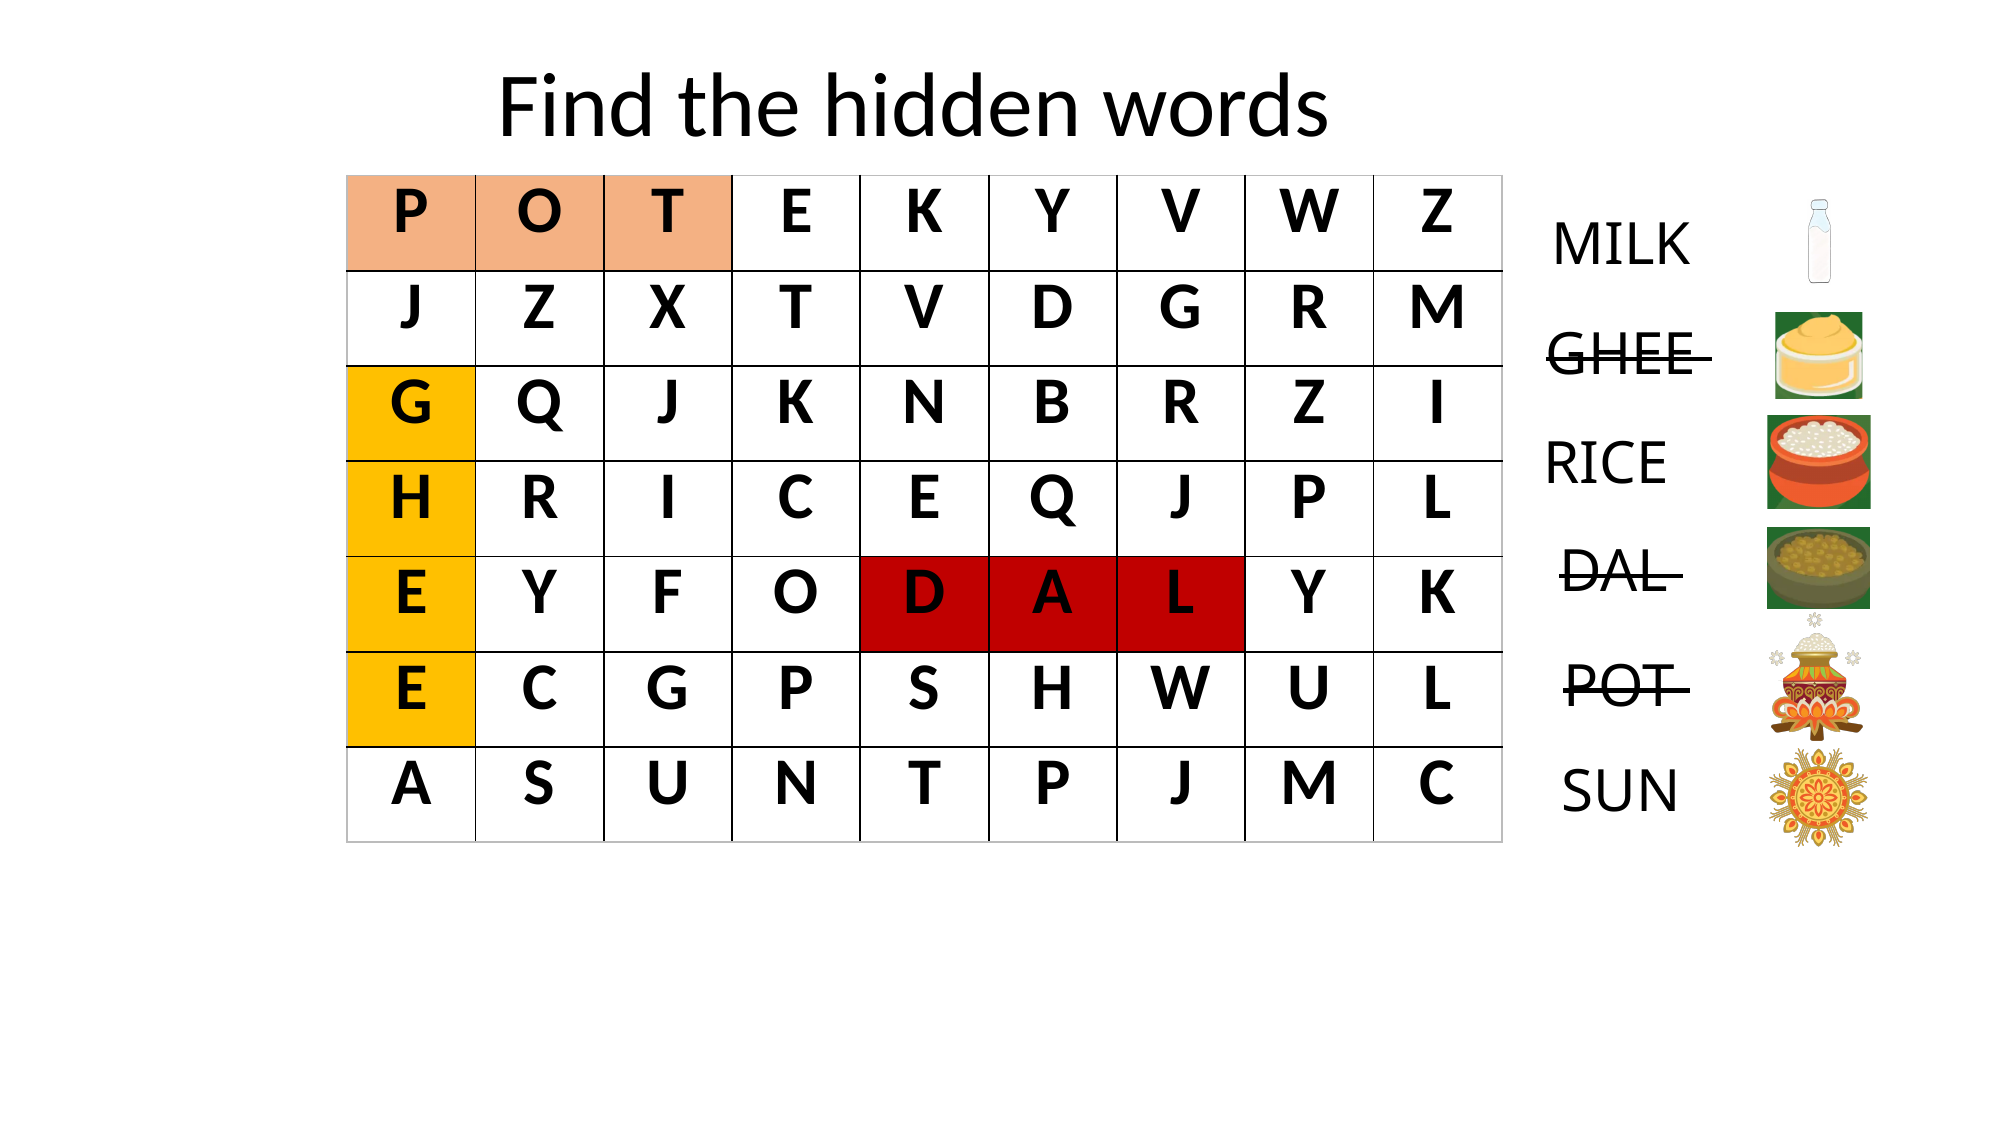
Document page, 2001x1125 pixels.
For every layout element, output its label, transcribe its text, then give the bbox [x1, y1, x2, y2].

text_box [1369, 270, 1383, 651]
table_cell M [1246, 748, 1373, 841]
table_header K [861, 176, 988, 270]
table_cell X [605, 272, 731, 365]
table_cell W [1118, 653, 1244, 746]
table_cell S [476, 748, 603, 752]
table_cell B [990, 367, 1116, 460]
table_cell N [733, 748, 859, 752]
table_cell Y [1246, 557, 1369, 651]
table_cell Z [476, 272, 603, 365]
table_cell T [733, 272, 859, 365]
table_cell H [348, 462, 474, 556]
text_box Find the hidden words [169, 37, 1680, 163]
table_cell V [861, 272, 988, 365]
table_cell L [1118, 557, 1244, 651]
table_cell E [348, 557, 475, 651]
table_cell D [861, 557, 988, 651]
table_cell K [733, 367, 859, 460]
table_header Z [1374, 176, 1501, 270]
table_cell P [990, 748, 1116, 841]
table_cell Z [1246, 367, 1369, 460]
table_header O [476, 176, 603, 270]
table_cell U [1246, 653, 1373, 746]
table_header W [1246, 176, 1373, 270]
table_cell L [1374, 653, 1383, 746]
table_cell R [1246, 272, 1369, 365]
table_cell A [348, 748, 475, 841]
table_cell G [1118, 272, 1244, 365]
table_cell T [861, 748, 988, 841]
table_cell E [348, 653, 475, 746]
text_box [474, 752, 860, 844]
table_cell P [733, 653, 859, 746]
table_cell J [1118, 748, 1244, 841]
table_cell C [1374, 748, 1383, 841]
table_cell G [348, 367, 475, 460]
table_cell N [861, 367, 988, 460]
table_cell O [733, 559, 859, 651]
table_cell P [1246, 462, 1369, 556]
table_header P [348, 176, 475, 270]
table_cell R [1118, 367, 1244, 460]
table_cell D [990, 272, 1116, 365]
table_cell Q [476, 367, 603, 460]
table_cell J [1118, 462, 1244, 556]
table_cell C [476, 653, 603, 746]
table_cell H [990, 653, 1116, 746]
table_header E [733, 176, 859, 270]
table_cell A [990, 557, 1116, 651]
table_cell U [605, 748, 731, 752]
table_cell Y [476, 559, 603, 651]
table_cell J [605, 367, 731, 460]
table_header V [1118, 176, 1244, 270]
table_cell G [605, 653, 731, 746]
table_cell S [861, 653, 988, 746]
table_header T [605, 176, 731, 270]
text_box [474, 461, 987, 559]
table_header Y [990, 176, 1116, 270]
table_cell F [605, 559, 731, 651]
table_cell Q [990, 462, 1116, 556]
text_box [1383, 199, 1875, 847]
table_cell J [348, 272, 475, 365]
